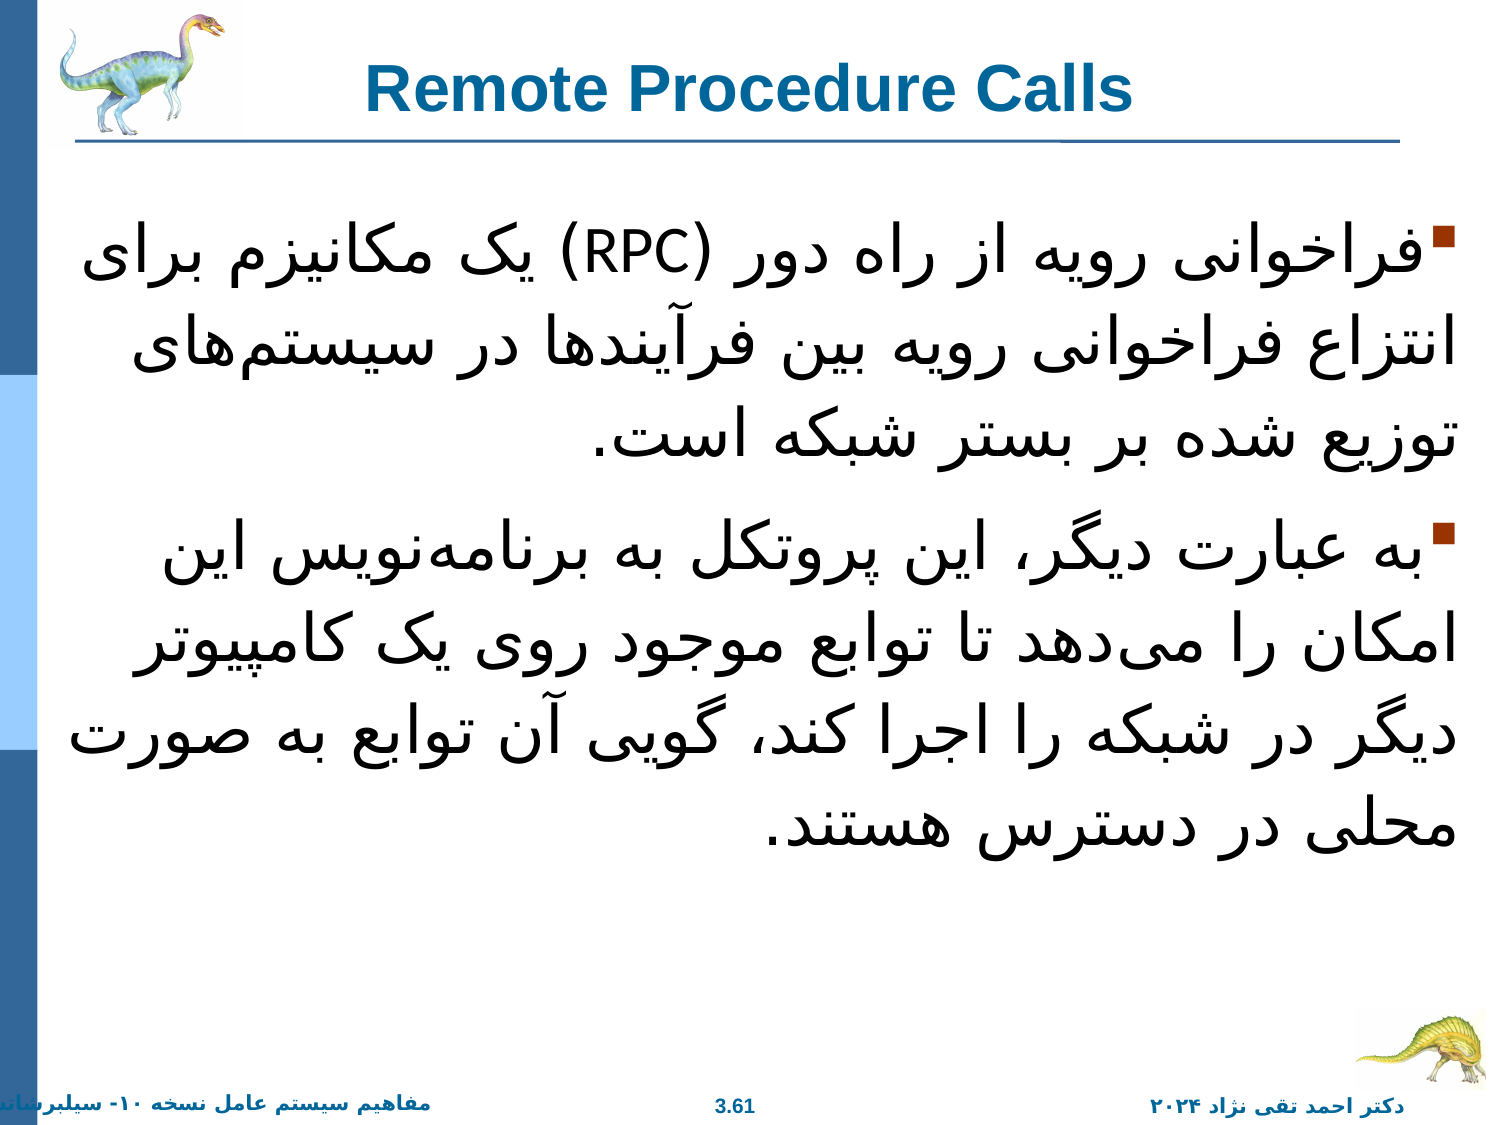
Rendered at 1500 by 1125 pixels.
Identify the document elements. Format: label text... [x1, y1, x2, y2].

picture [1354, 1008, 1486, 1090]
list فراخوانی رویه از راه دور (RPC) یک مکانیزم برای انتزاع فراخوانی رویه بین فرآیندها در سیستم‌های توزیع شده بر بستر شبکه است. به عبارت دیگر، این پروتکل به برنامه‌نویس این امکان را می‌دهد تا توابع موجود روی یک کامپیوتر دیگر در شبکه را اجرا کند، گویی آن توابع به صورت محلی در دسترس هستند. [35, 186, 1476, 1071]
title Remote Procedure Calls [75, 38, 1425, 133]
picture [46, 0, 243, 149]
